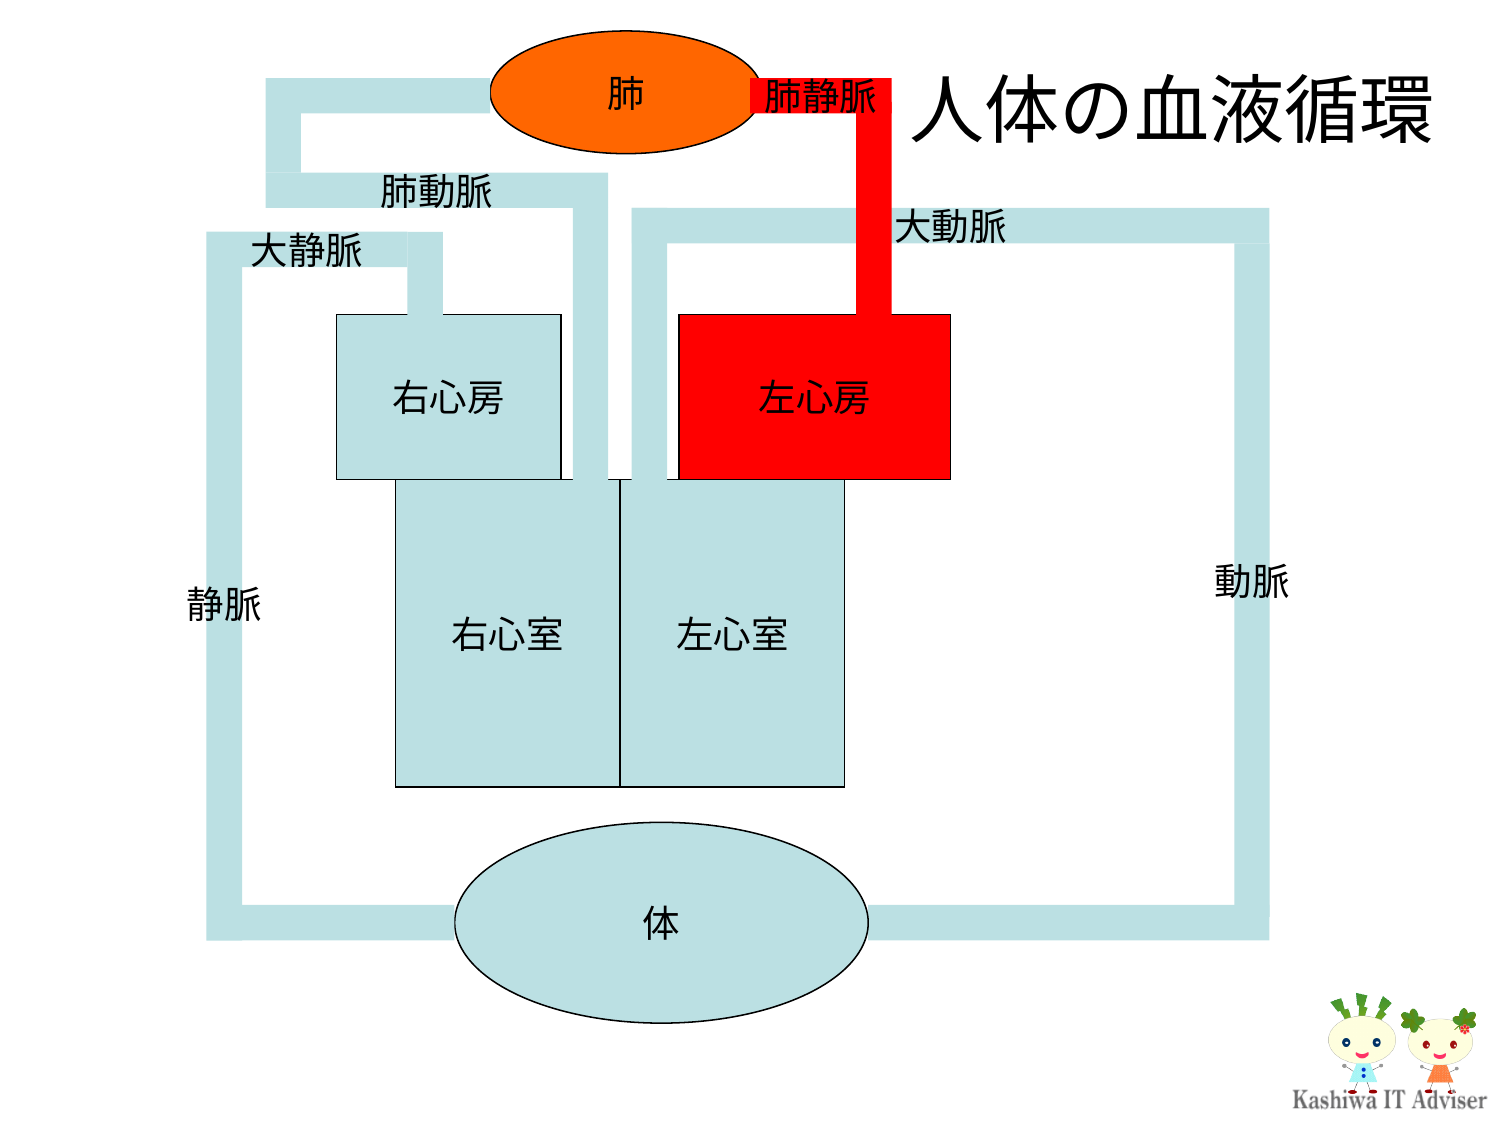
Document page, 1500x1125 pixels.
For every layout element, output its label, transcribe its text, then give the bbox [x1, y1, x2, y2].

text_box 静脈 [206, 267, 243, 941]
text_box 右心室 [395, 479, 620, 787]
text_box 動脈 [1234, 243, 1270, 904]
text_box 人体の血液循環 [885, 54, 1459, 161]
text_box [301, 78, 491, 114]
text_box [243, 904, 455, 941]
text_box 肺静脈 [750, 78, 885, 114]
text_box 肺動脈 [265, 172, 609, 208]
text_box [868, 904, 1270, 941]
text_box 大動脈 [631, 207, 856, 244]
picture [1292, 992, 1488, 1110]
text_box [631, 244, 668, 492]
text_box [572, 208, 609, 492]
text_box 左心房 [679, 314, 951, 480]
text_box 体 [455, 822, 869, 1024]
text_box [265, 78, 301, 173]
text_box [407, 231, 443, 327]
text_box 右心房 [336, 314, 561, 480]
text_box [856, 114, 892, 327]
text_box 大動脈 [892, 207, 1270, 244]
text_box 肺 [491, 30, 759, 154]
text_box 大静脈 [206, 231, 407, 268]
text_box 左心室 [620, 479, 845, 787]
